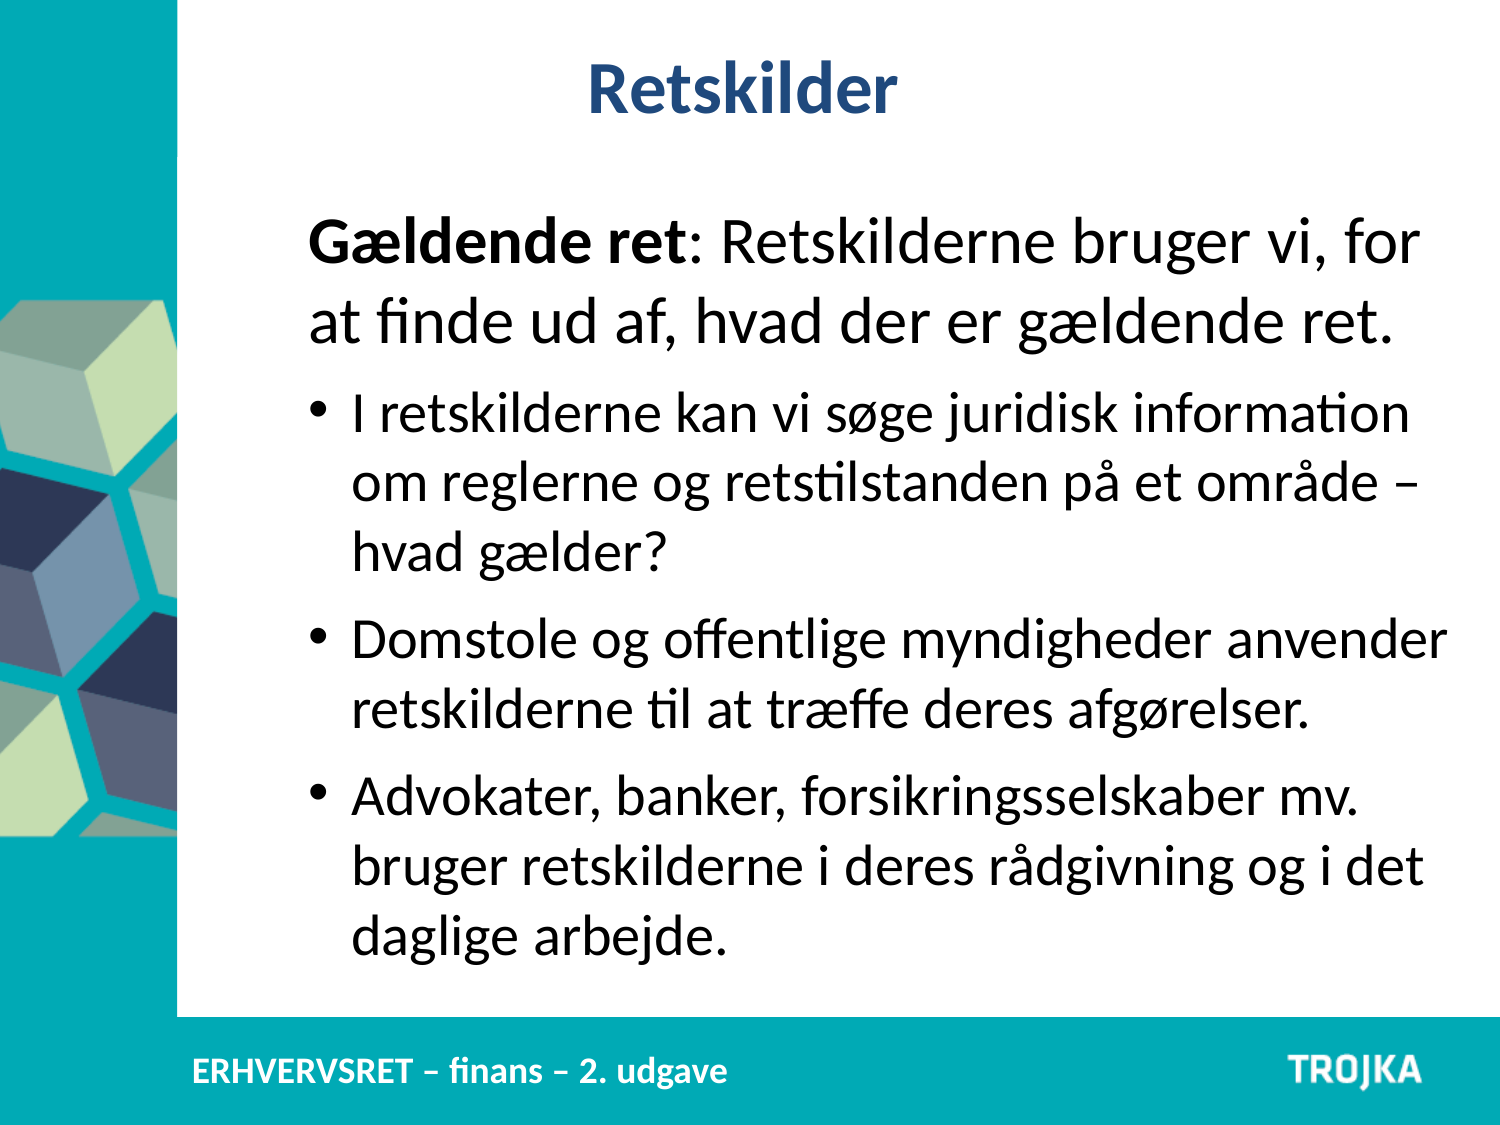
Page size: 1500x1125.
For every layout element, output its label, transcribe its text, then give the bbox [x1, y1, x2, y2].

list Gældende ret: Retskilderne bruger vi, for at finde ud af, hvad der er gældende ret. I retskilderne kan vi søge juridisk information om reglerne og retstilstanden på et område – hvad gælder? Domstole og offentlige myndigheder anvender retskilderne til at træffe deres afgørelser. Advokater, banker, forsikringsselskaber mv. bruger retskilderne i deres rådgivning og i det daglige arbejde. [293, 189, 1500, 1047]
text_box Retskilder [206, 30, 1282, 181]
